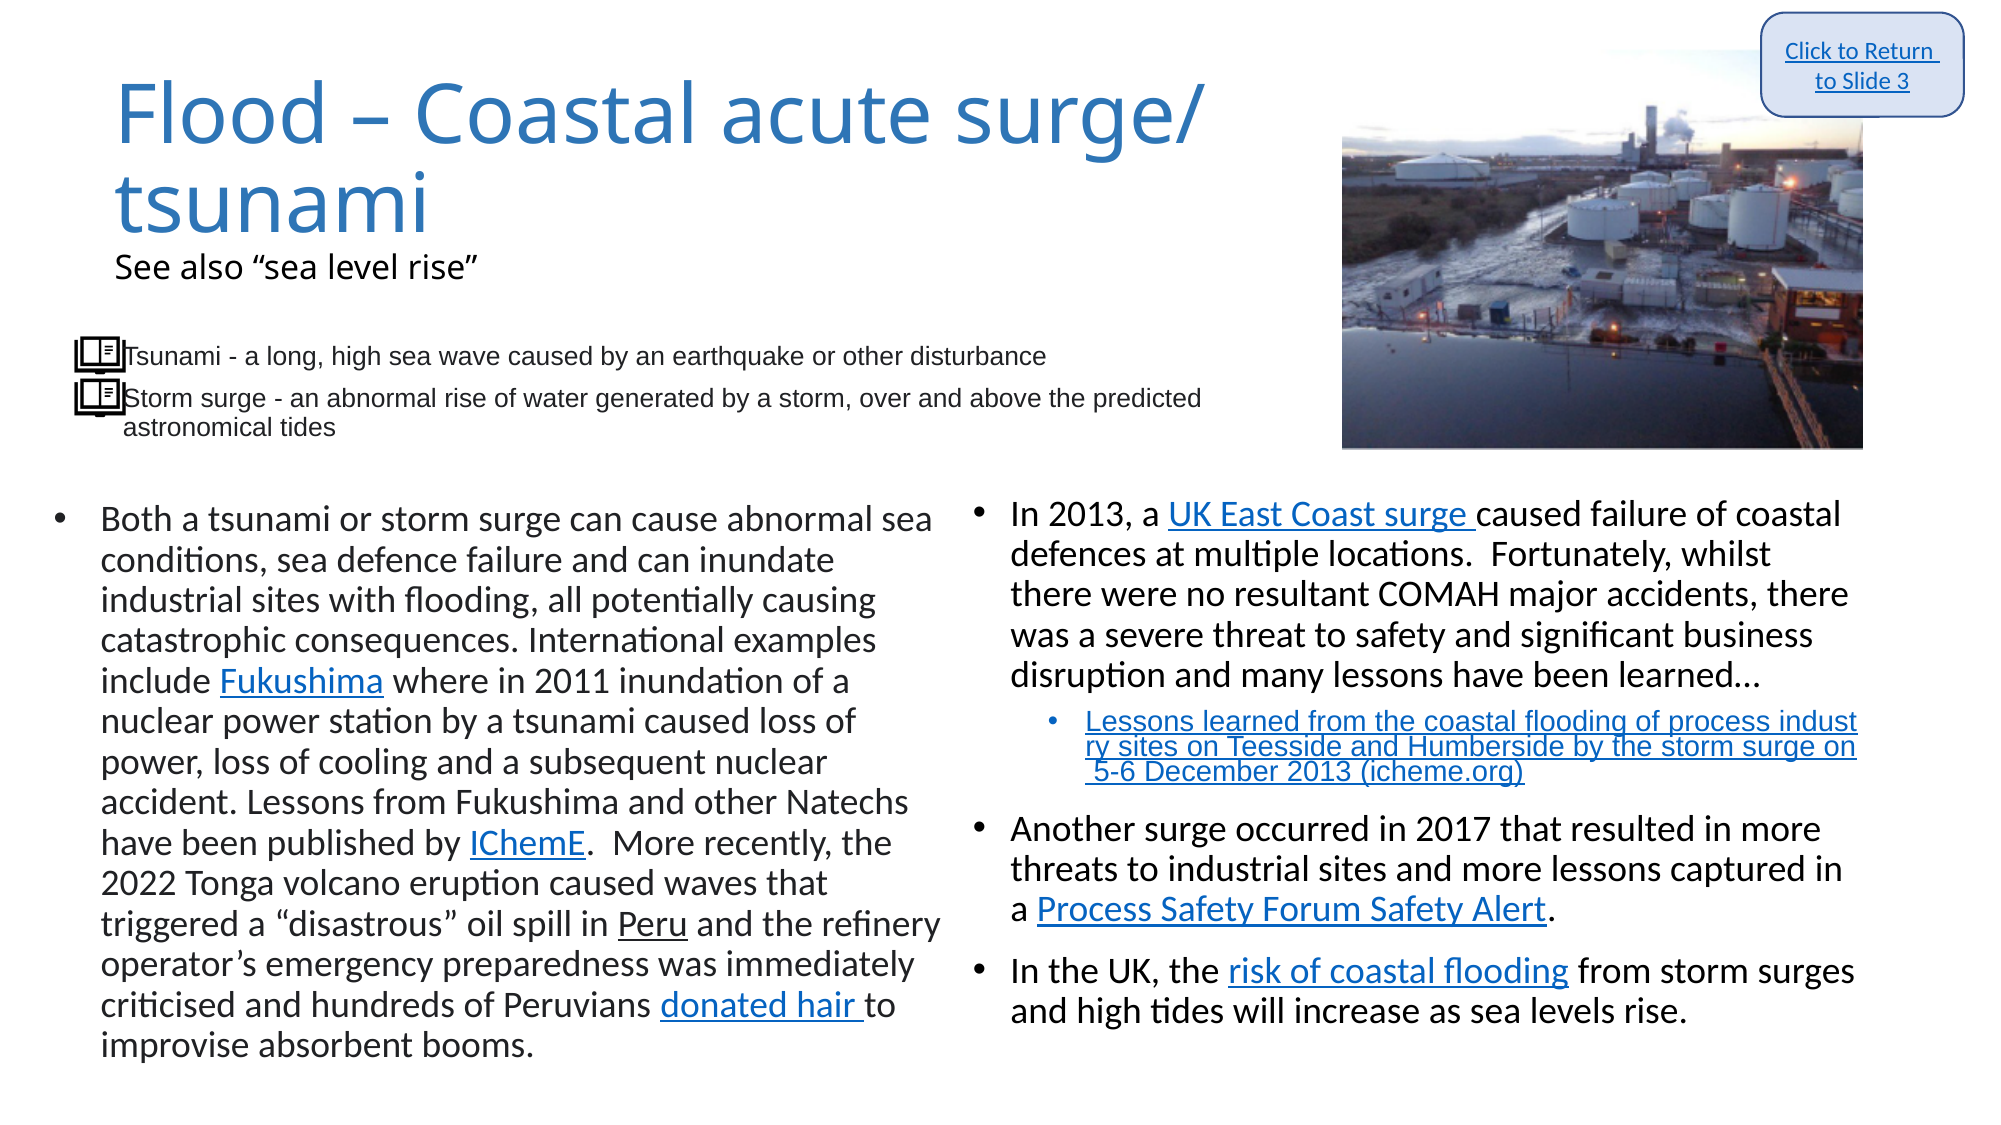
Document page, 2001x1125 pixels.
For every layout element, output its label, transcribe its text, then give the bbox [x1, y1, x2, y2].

list In 2013, a UK East Coast surge caused failure of coastal defences at multiple locations. Fortunately, whilst there were no resultant COMAH major accidents, there was a severe threat to safety and significant business disruption and many lessons have been learned… Lessons learned from the coastal flooding of process industry sites on Teesside and Humberside by the storm surge on 5-6 December 2013 (icheme.org) Another surge occurred in 2017 that resulted in more threats to industrial sites and more lessons captured in a Process Safety Forum Safety Alert. In the UK, the risk of coastal flooding from storm surges and high tides will increase as sea levels rise. [957, 486, 1877, 1061]
text_box Both a tsunami or storm surge can cause abnormal sea conditions, sea defence failure and can inundate industrial sites with flooding, all potentially causing catastrophic consequences. International examples include Fukushima where in 2011 inundation of a nuclear power station by a tsunami caused loss of power, loss of cooling and a subsequent nuclear accident. Lessons from Fukushima and other Natechs have been published by IChemE. More recently, the 2022 Tonga volcano eruption caused waves that triggered a “disastrous” oil spill in Peru and the refinery operator’s emergency preparedness was immediately criticised and hundreds of Peruvians donated hair to improvise absorbent booms. [38, 491, 958, 1073]
picture [72, 327, 128, 426]
list Tsunami - a long, high sea wave caused by an earthquake or other disturbance Storm surge - an abnormal rise of water generated by a storm, over and above the predicted astronomical tides [57, 334, 1305, 450]
text_box Click to Return to Slide 3 [1760, 11, 1965, 118]
title Flood – Coastal acute surge/ tsunami See also “sea level rise” [99, 64, 1305, 295]
picture [1342, 49, 1863, 450]
